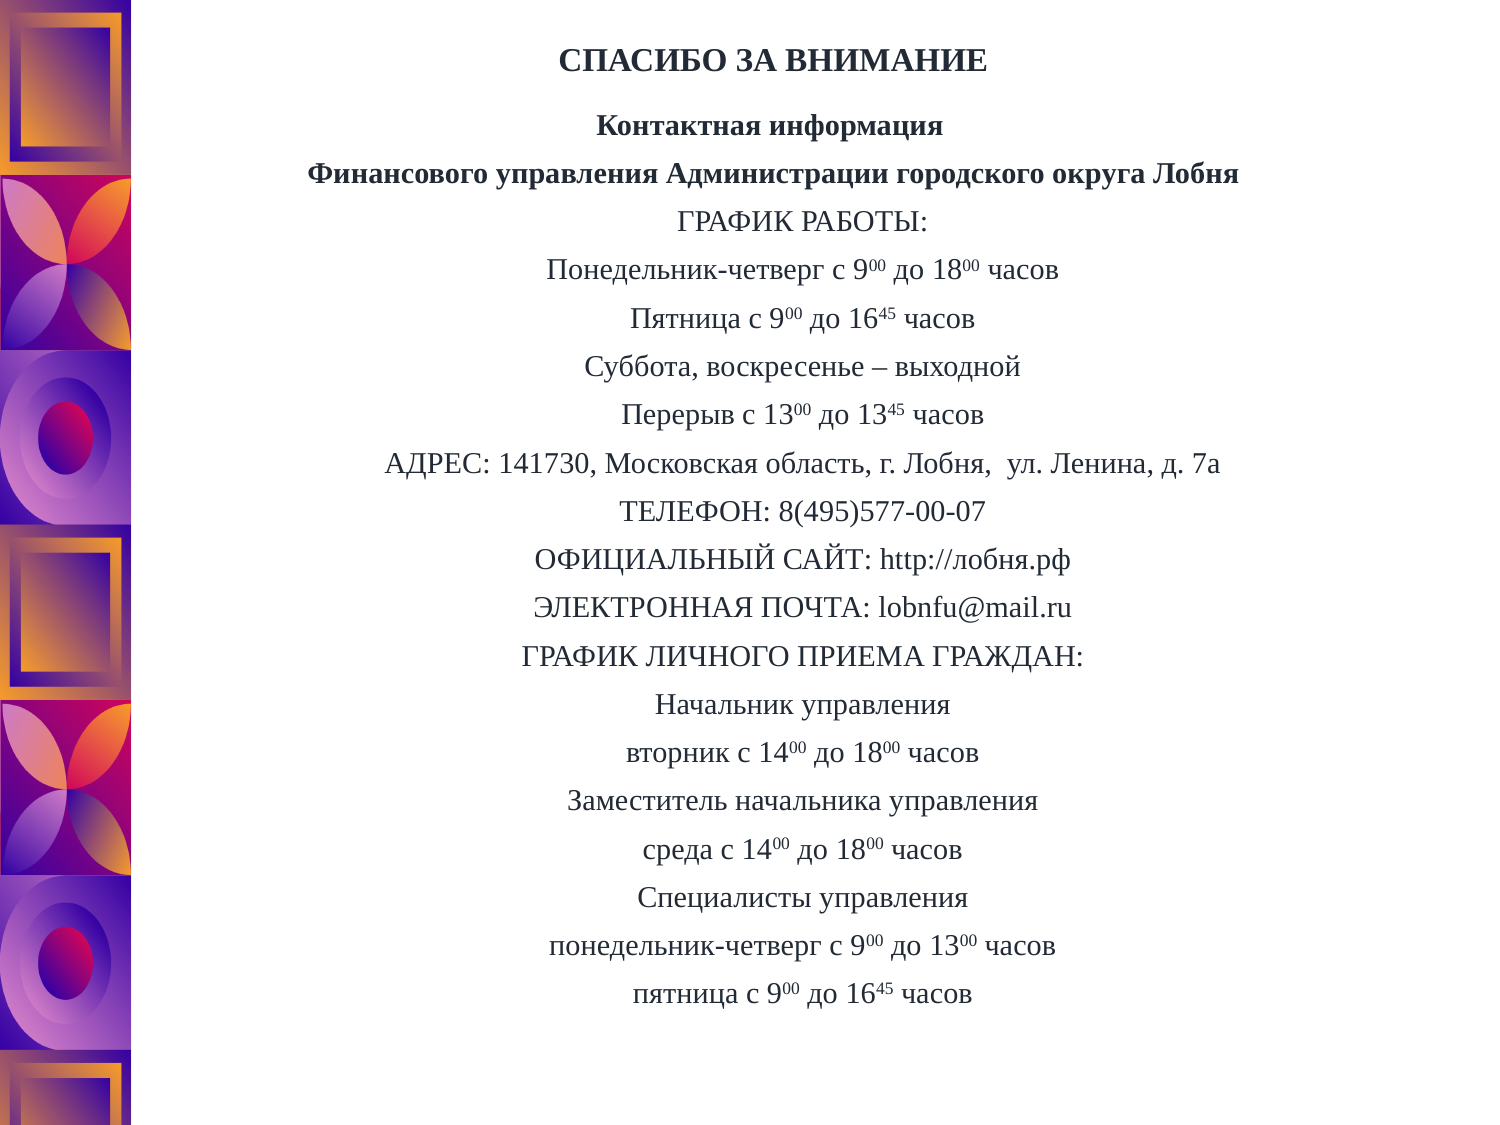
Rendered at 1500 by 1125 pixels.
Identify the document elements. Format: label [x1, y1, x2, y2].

list [29, 101, 1500, 922]
text_box [324, 30, 1223, 86]
picture [0, 0, 1500, 1125]
